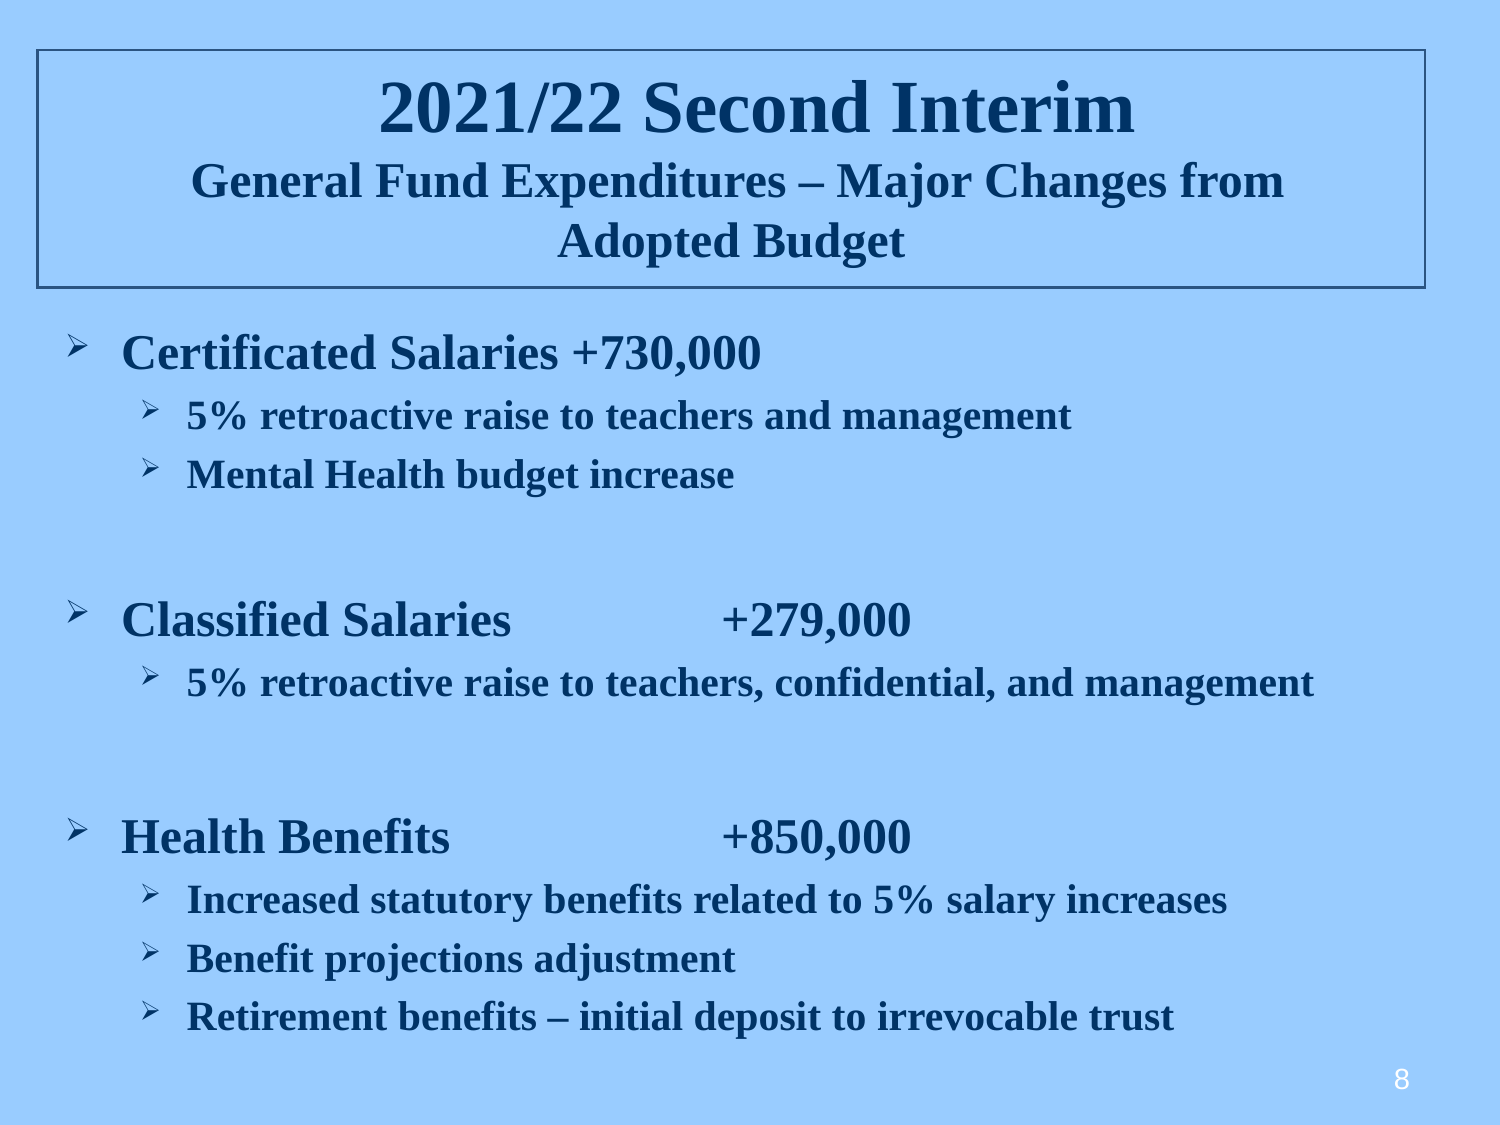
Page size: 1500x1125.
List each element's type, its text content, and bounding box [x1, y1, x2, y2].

slide_number 8 [1074, 1050, 1425, 1103]
title 2021/22 Second Interim General Fund Expenditures – Major Changes from Adopted Budget [37, 50, 1425, 288]
list Certificated Salaries +730,000 5% retroactive raise to teachers and management Mental Health budget increase Classified Salaries +279,000 5% retroactive raise to teachers, confidential, and management Health Benefits +850,000 Increased statutory benefits related to 5% salary increases Benefit projections adjustment Retirement benefits – initial deposit to irrevocable trust [50, 312, 1450, 1050]
